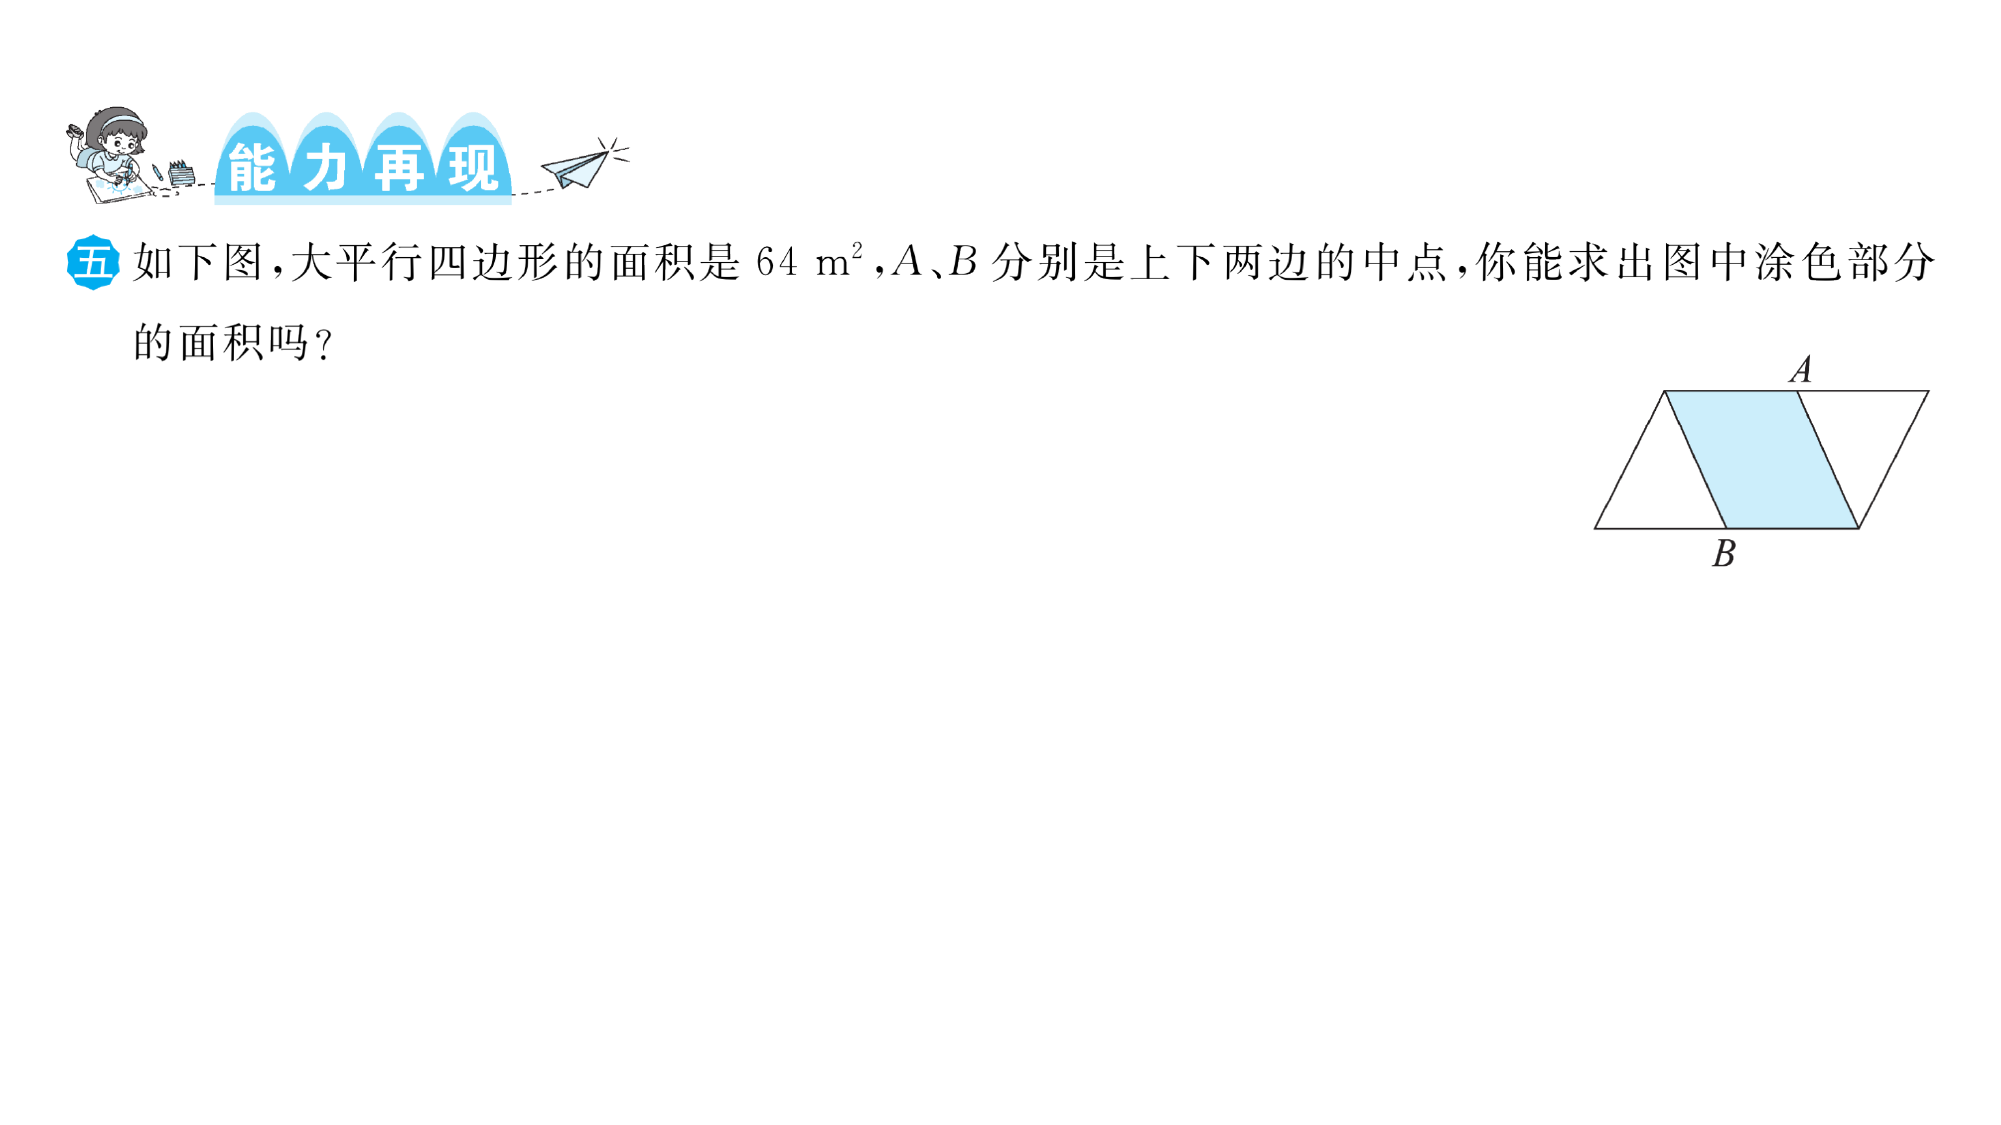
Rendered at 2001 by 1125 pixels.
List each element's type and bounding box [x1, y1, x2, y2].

picture [62, 100, 1953, 571]
